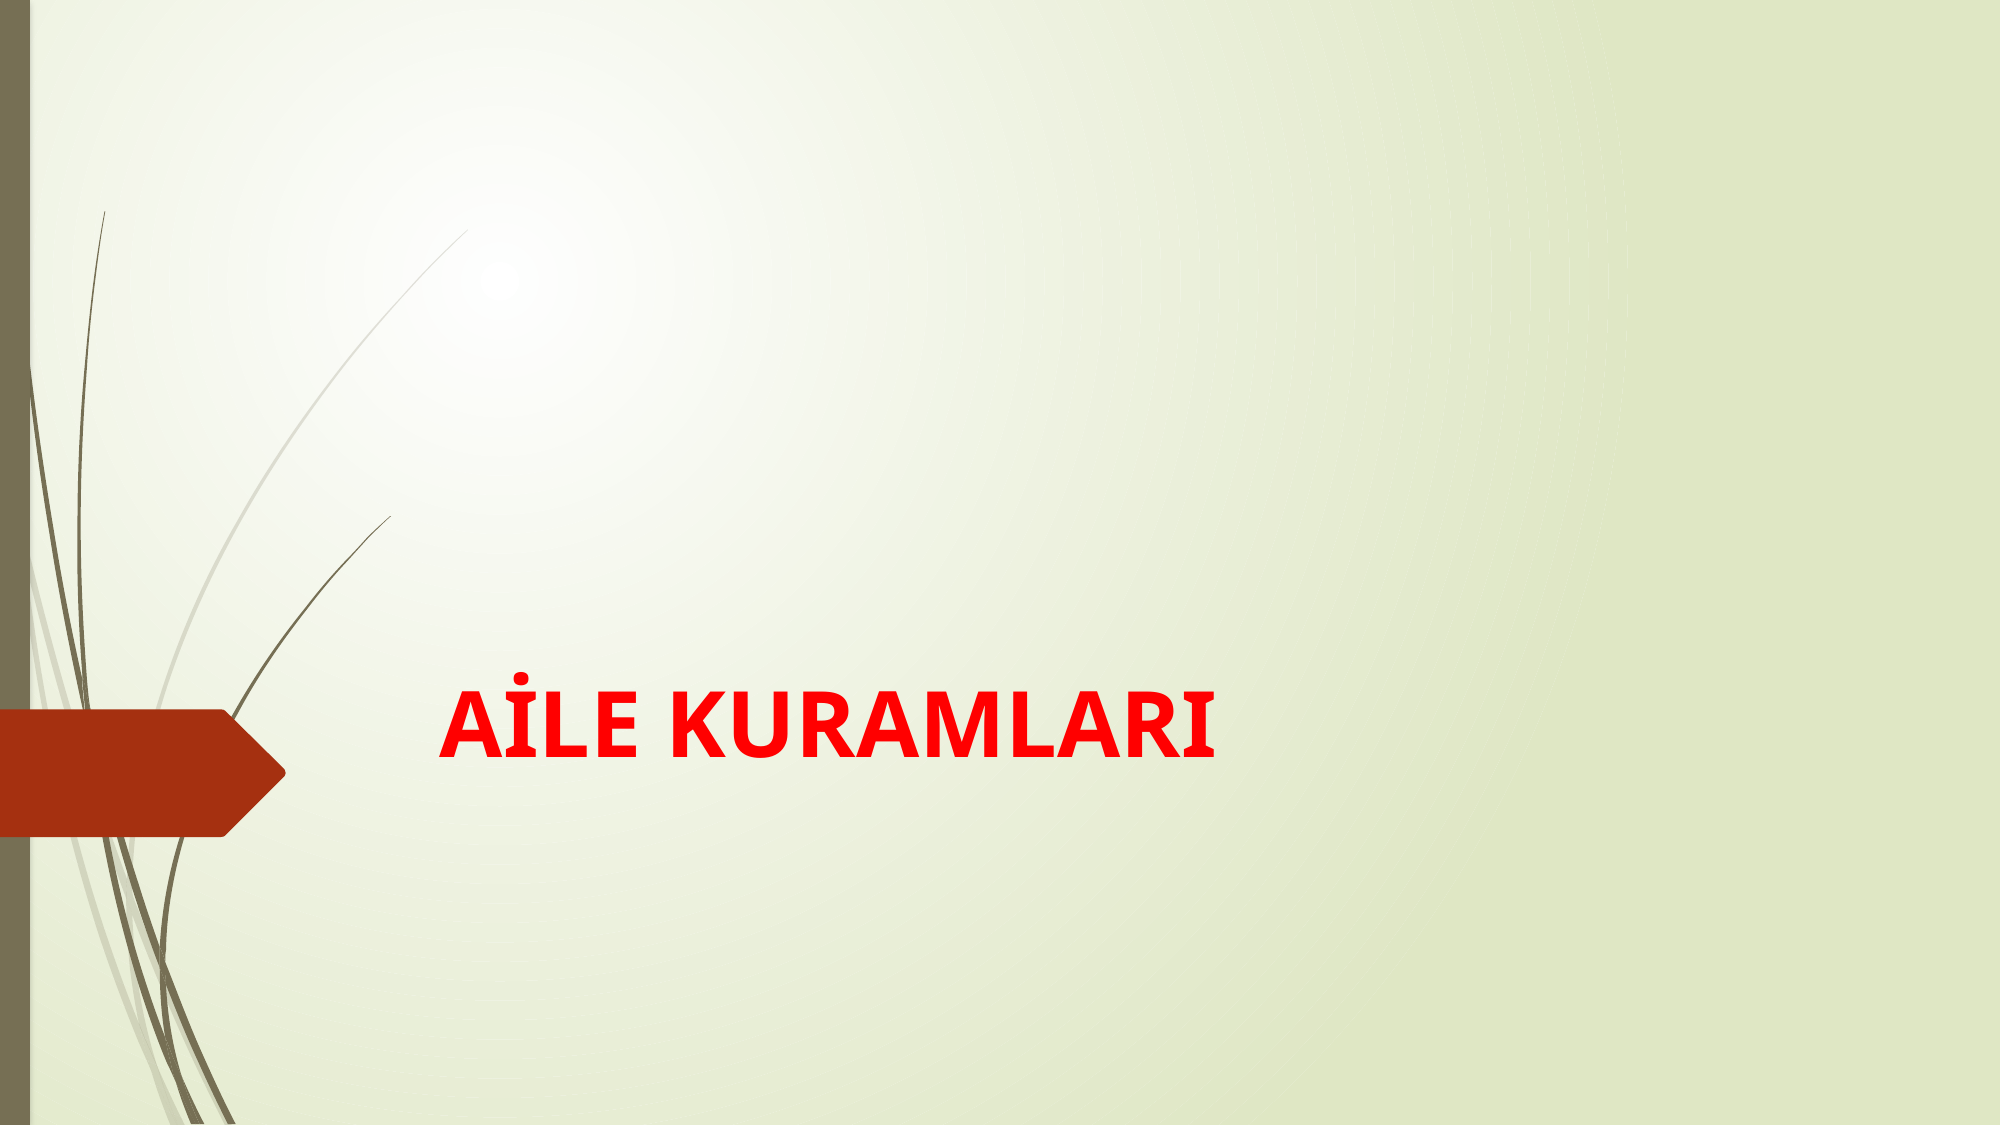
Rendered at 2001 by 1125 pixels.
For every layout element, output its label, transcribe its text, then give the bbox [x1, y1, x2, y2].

title AİLE KURAMLARI [424, 412, 1888, 784]
